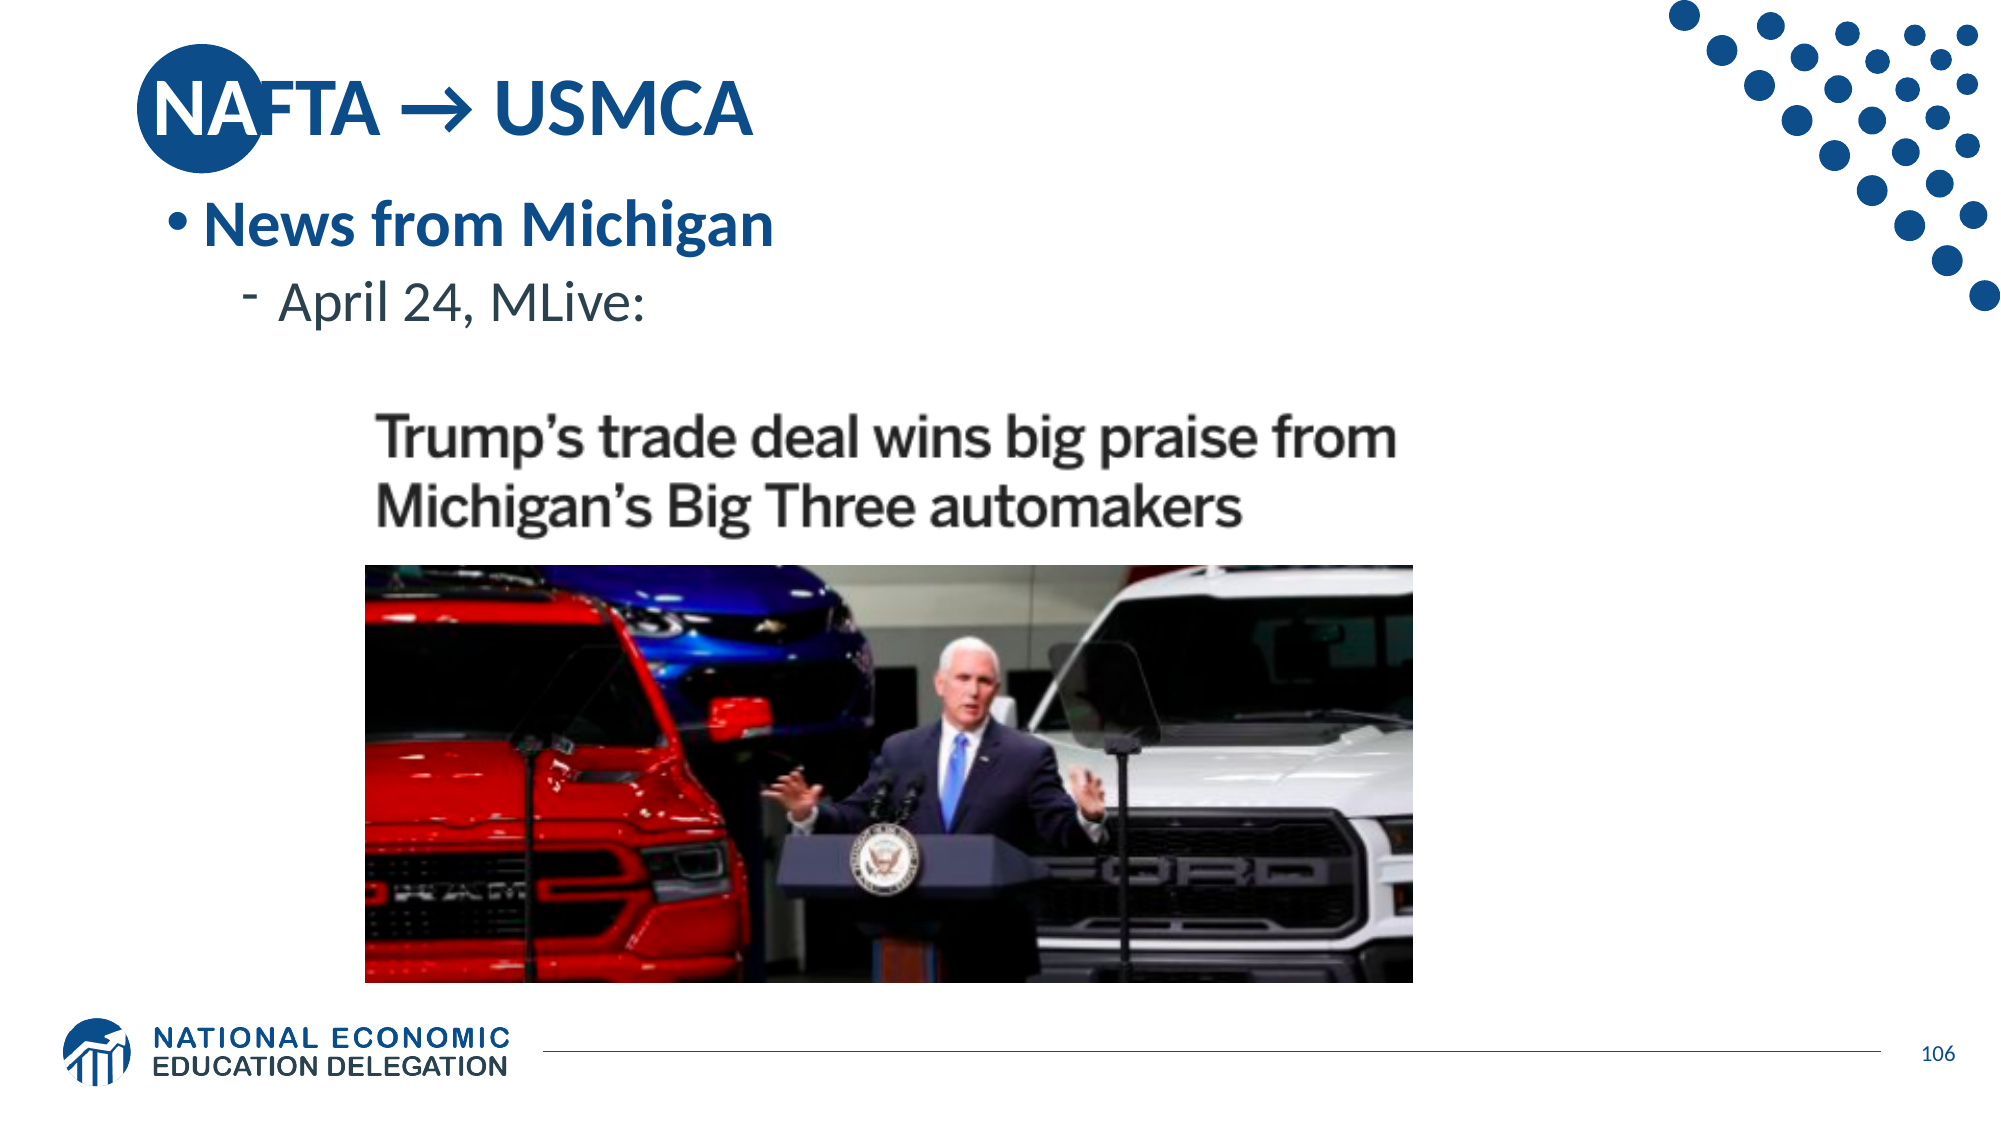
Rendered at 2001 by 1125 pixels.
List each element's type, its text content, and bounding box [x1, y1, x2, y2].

picture [55, 1013, 151, 1091]
slide_number 106 [1521, 1022, 1972, 1082]
title NAFTA → USMCA [137, 0, 1863, 218]
list News from Michigan April 24, MLive: [151, 43, 1735, 1125]
picture [361, 397, 1412, 559]
picture [365, 565, 1413, 983]
